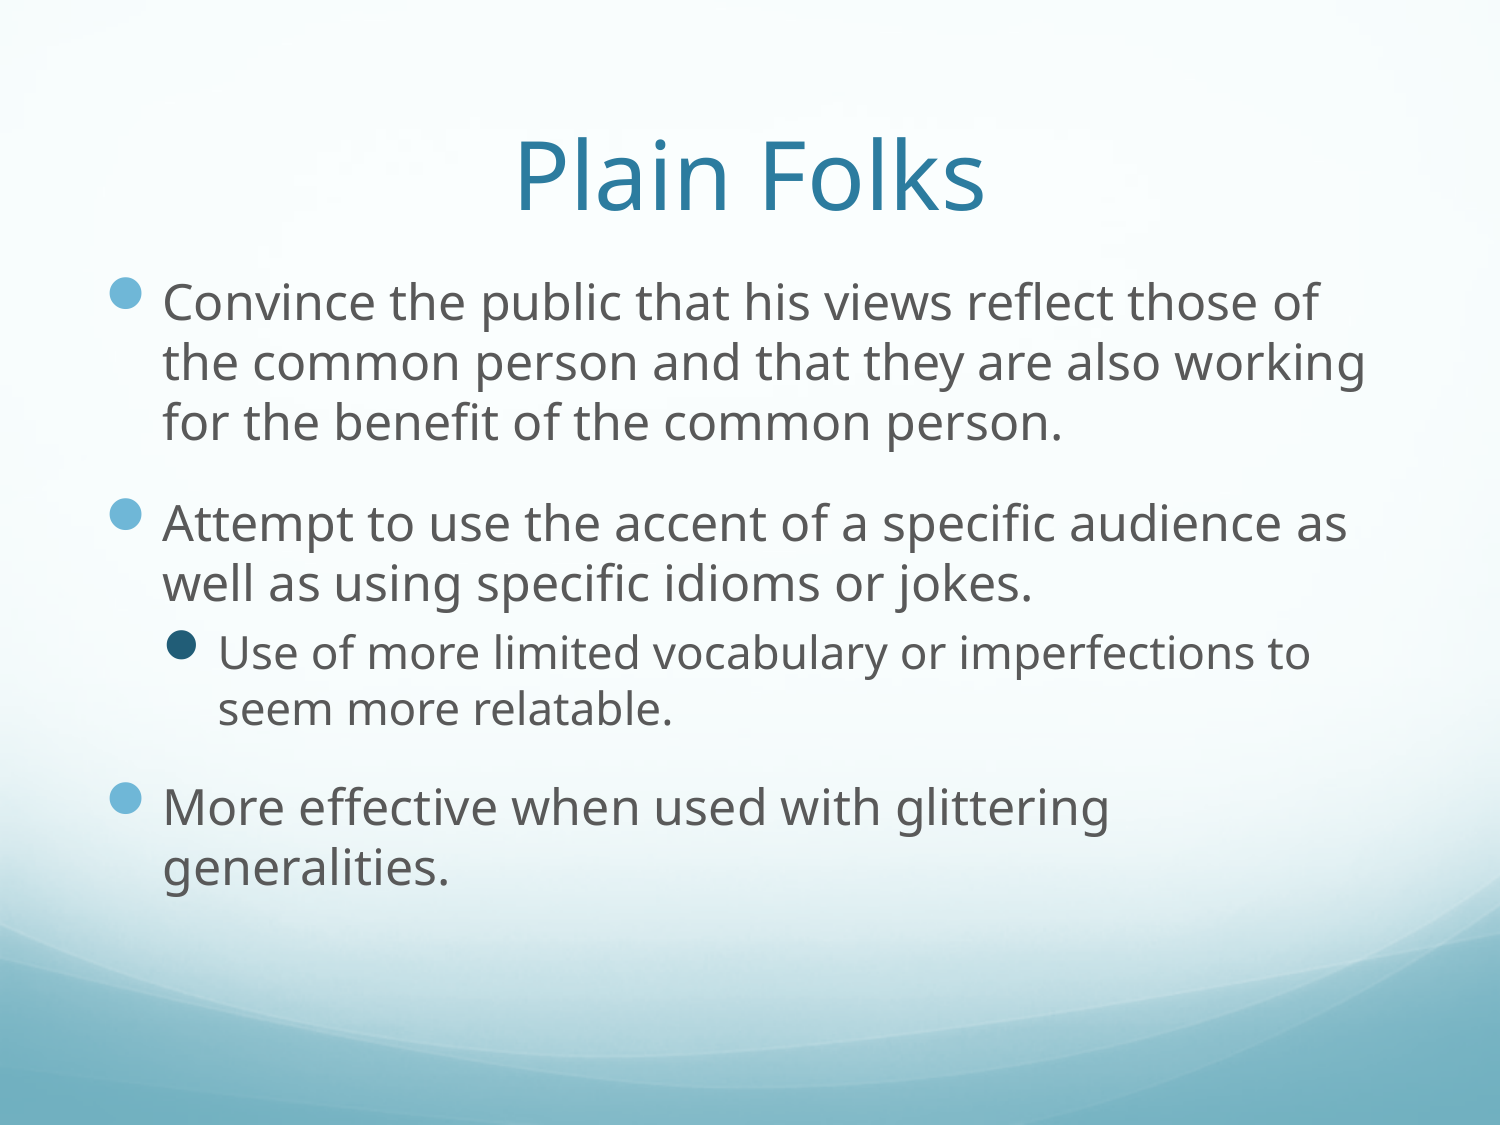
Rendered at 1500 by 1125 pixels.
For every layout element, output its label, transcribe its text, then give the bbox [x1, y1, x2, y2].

list Convince the public that his views reflect those of the common person and that they are also working for the benefit of the common person. Attempt to use the accent of a specific audience as well as using specific idioms or jokes. Use of more limited vocabulary or imperfections to seem more relatable. More effective when used with glittering generalities. [90, 262, 1410, 975]
title Plain Folks [90, 17, 1410, 237]
